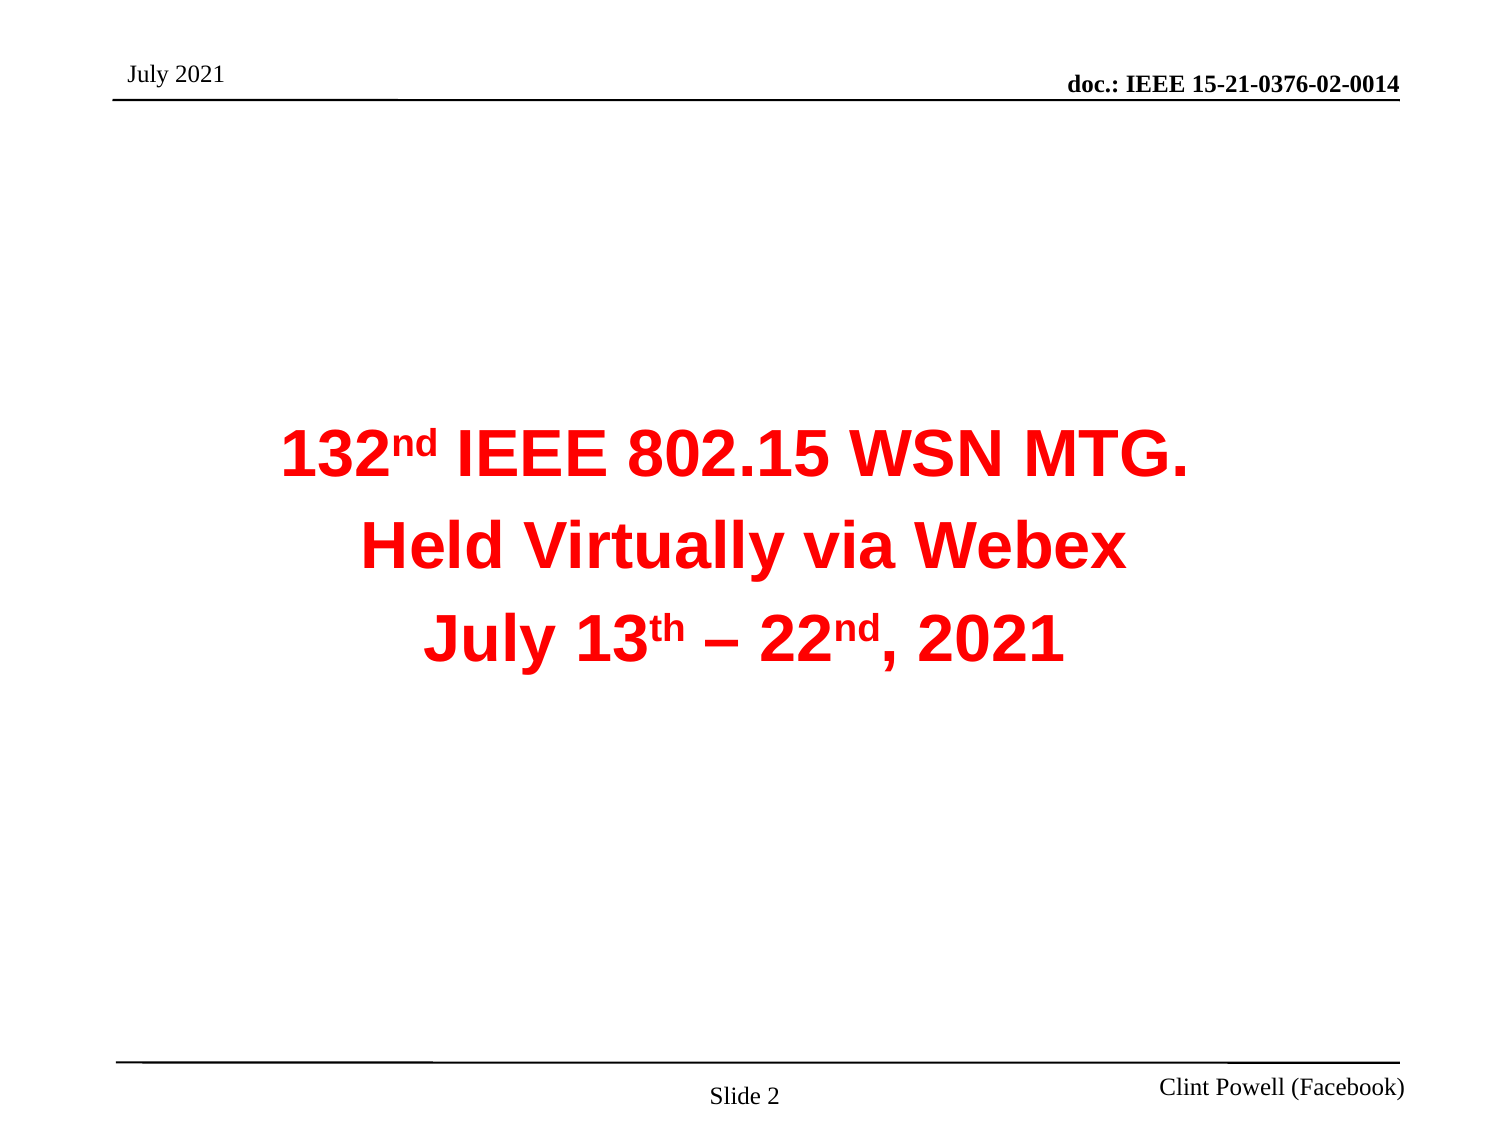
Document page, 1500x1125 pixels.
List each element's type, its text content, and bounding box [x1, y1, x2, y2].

slide_number Slide 2 [690, 1075, 799, 1115]
list 132nd IEEE 802.15 WSN MTG. Held Virtually via Webex July 13th – 22nd, 2021 [107, 402, 1382, 723]
